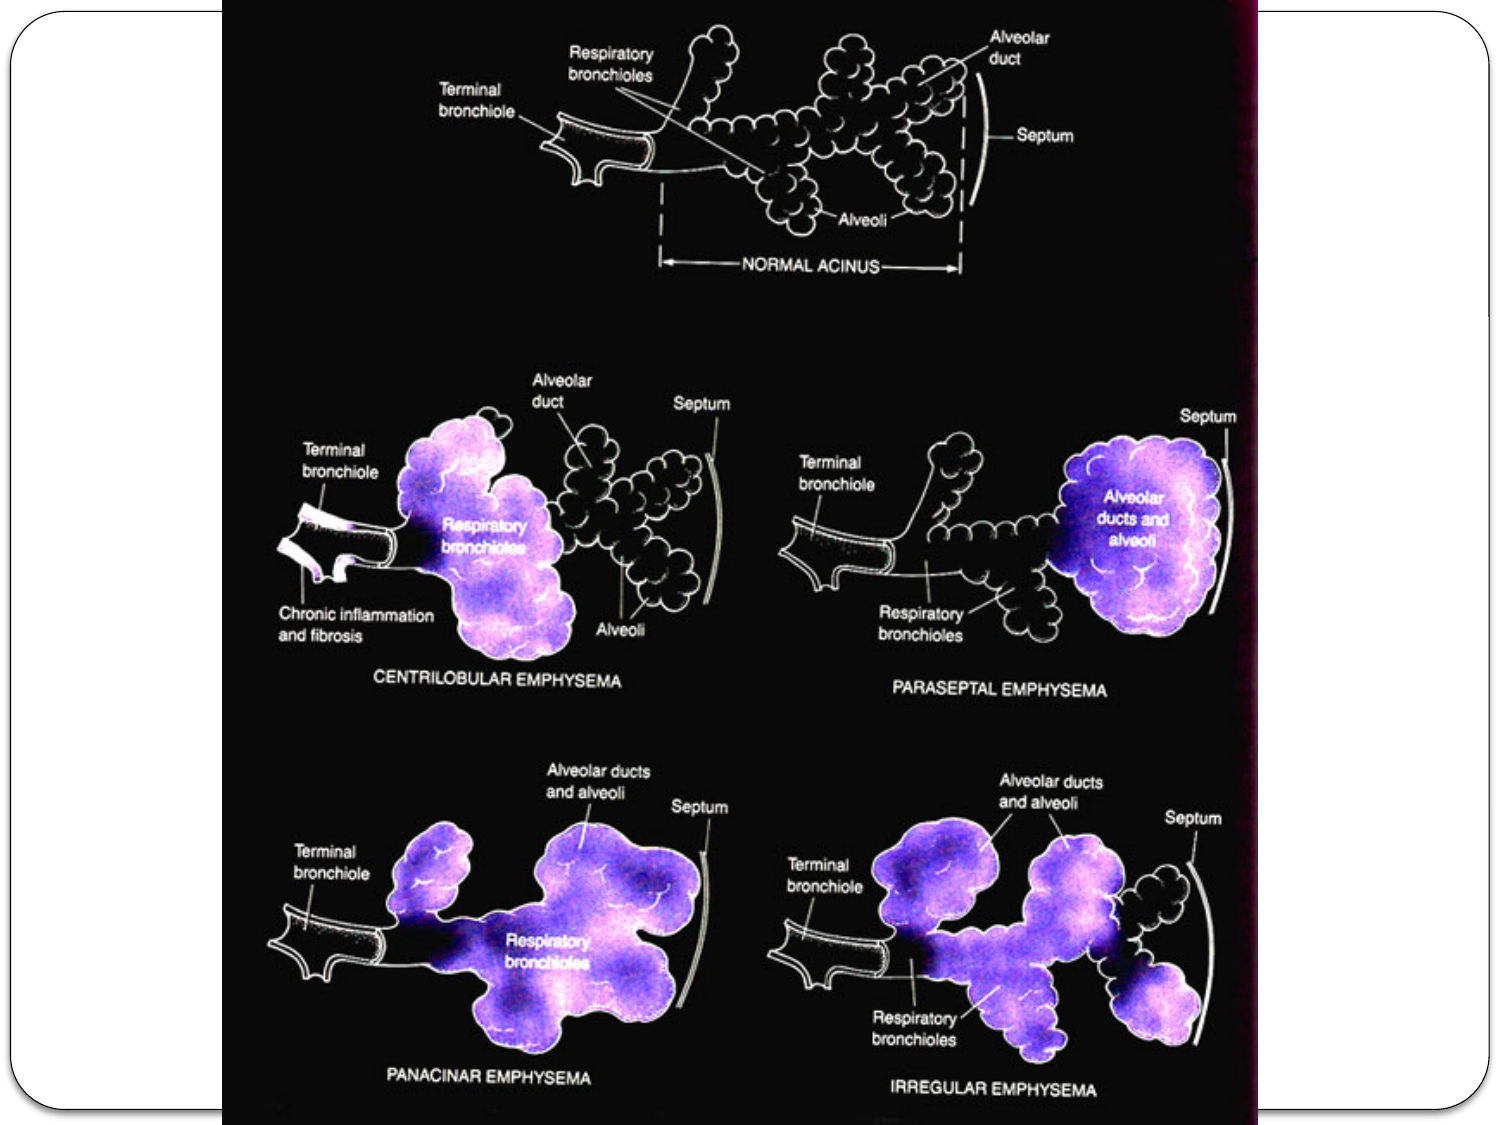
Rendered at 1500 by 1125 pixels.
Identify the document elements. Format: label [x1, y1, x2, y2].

list [222, 0, 1259, 1125]
